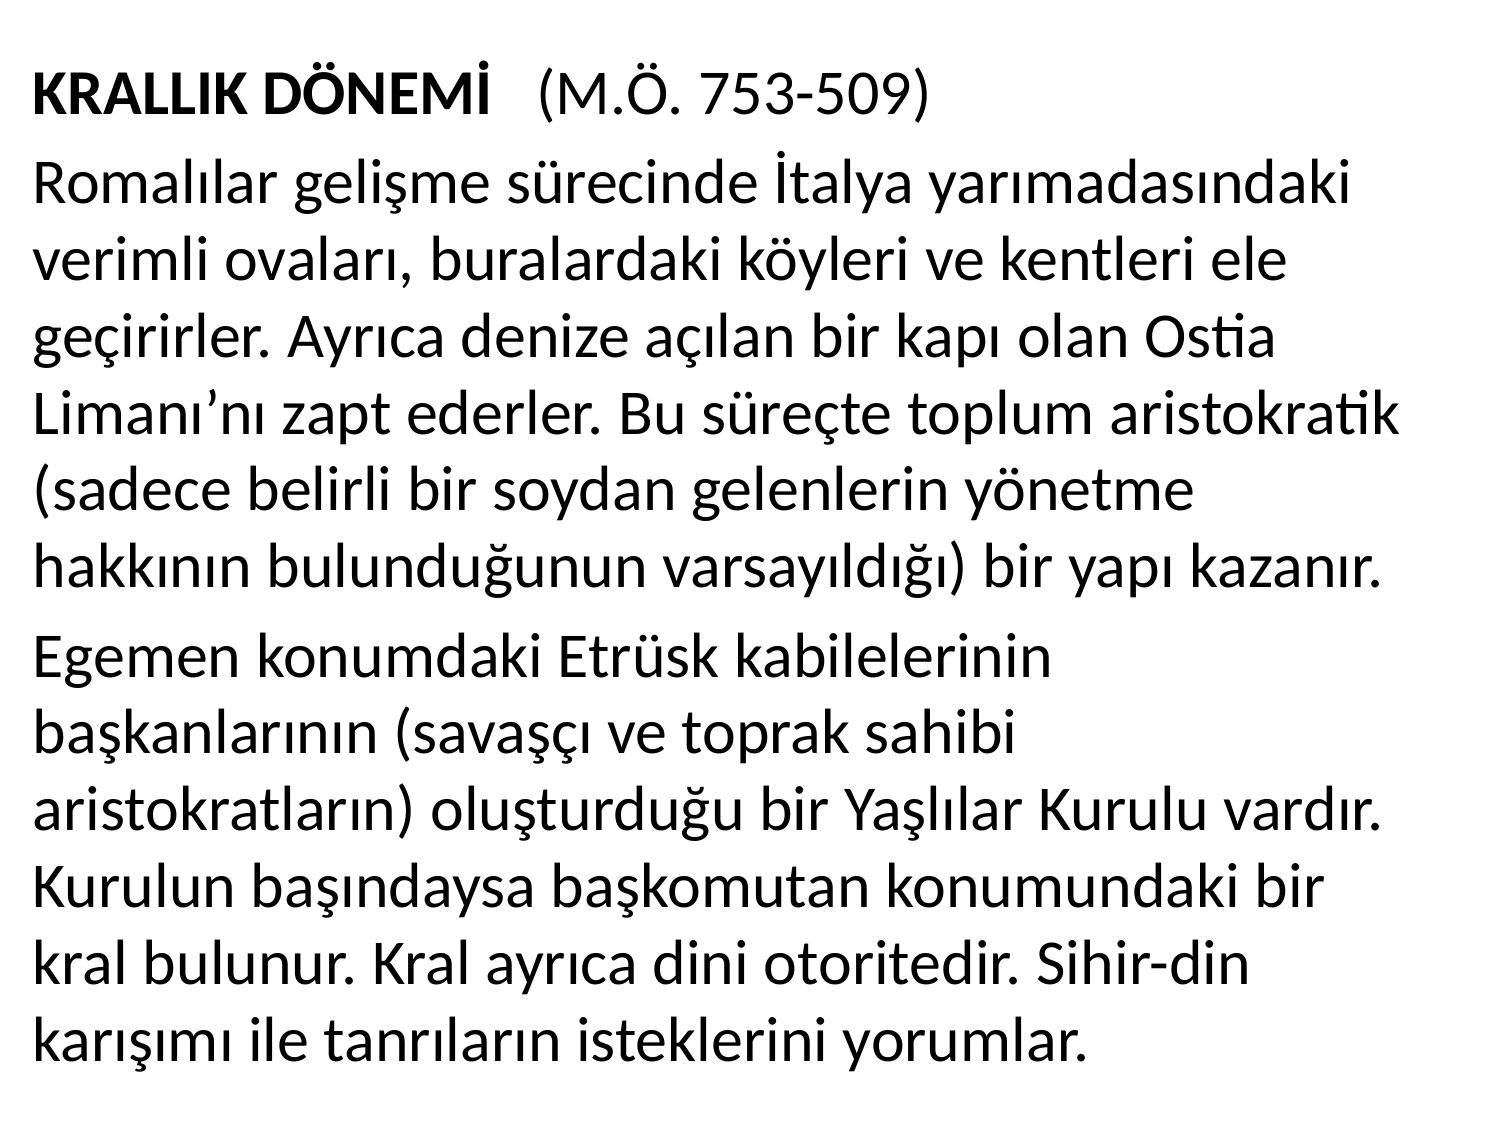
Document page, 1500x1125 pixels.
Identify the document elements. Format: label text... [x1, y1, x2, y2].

list KRALLIK DÖNEMİ (M.Ö. 753-509) Romalılar gelişme sürecinde İtalya yarımadasındaki verimli ovaları, buralardaki köyleri ve kentleri ele geçirirler. Ayrıca denize açılan bir kapı olan Ostia Limanı’nı zapt ederler. Bu süreçte toplum aristokratik (sadece belirli bir soydan gelenlerin yönetme hakkının bulunduğunun varsayıldığı) bir yapı kazanır. Egemen konumdaki Etrüsk kabilelerinin başkanlarının (savaşçı ve toprak sahibi aristokratların) oluşturduğu bir Yaşlılar Kurulu vardır. Kurulun başındaysa başkomutan konumundaki bir kral bulunur. Kral ayrıca dini otoritedir. Sihir-din karışımı ile tanrıların isteklerini yorumlar. [17, 42, 1425, 1094]
